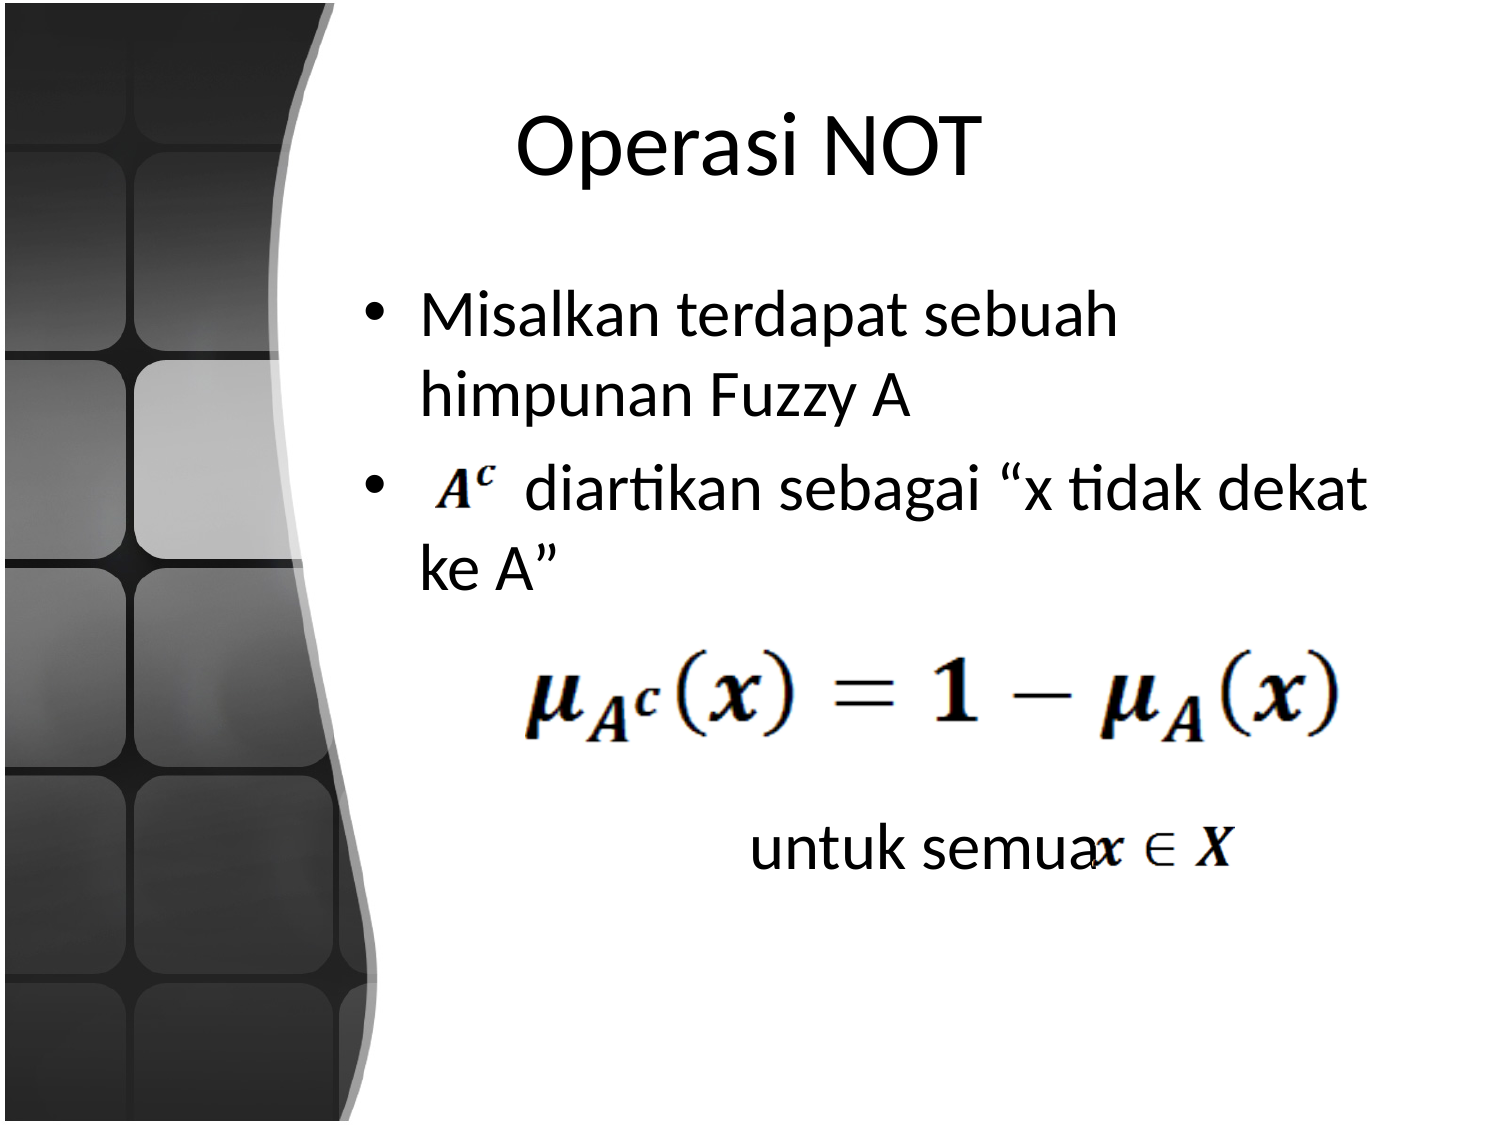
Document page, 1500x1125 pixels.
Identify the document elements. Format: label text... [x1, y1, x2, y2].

list Misalkan terdapat sebuah himpunan Fuzzy A diartikan sebagai “x tidak dekat ke A” untuk semua [348, 262, 1426, 1006]
picture [0, 1, 1500, 1125]
title Operasi NOT [74, 44, 1426, 233]
